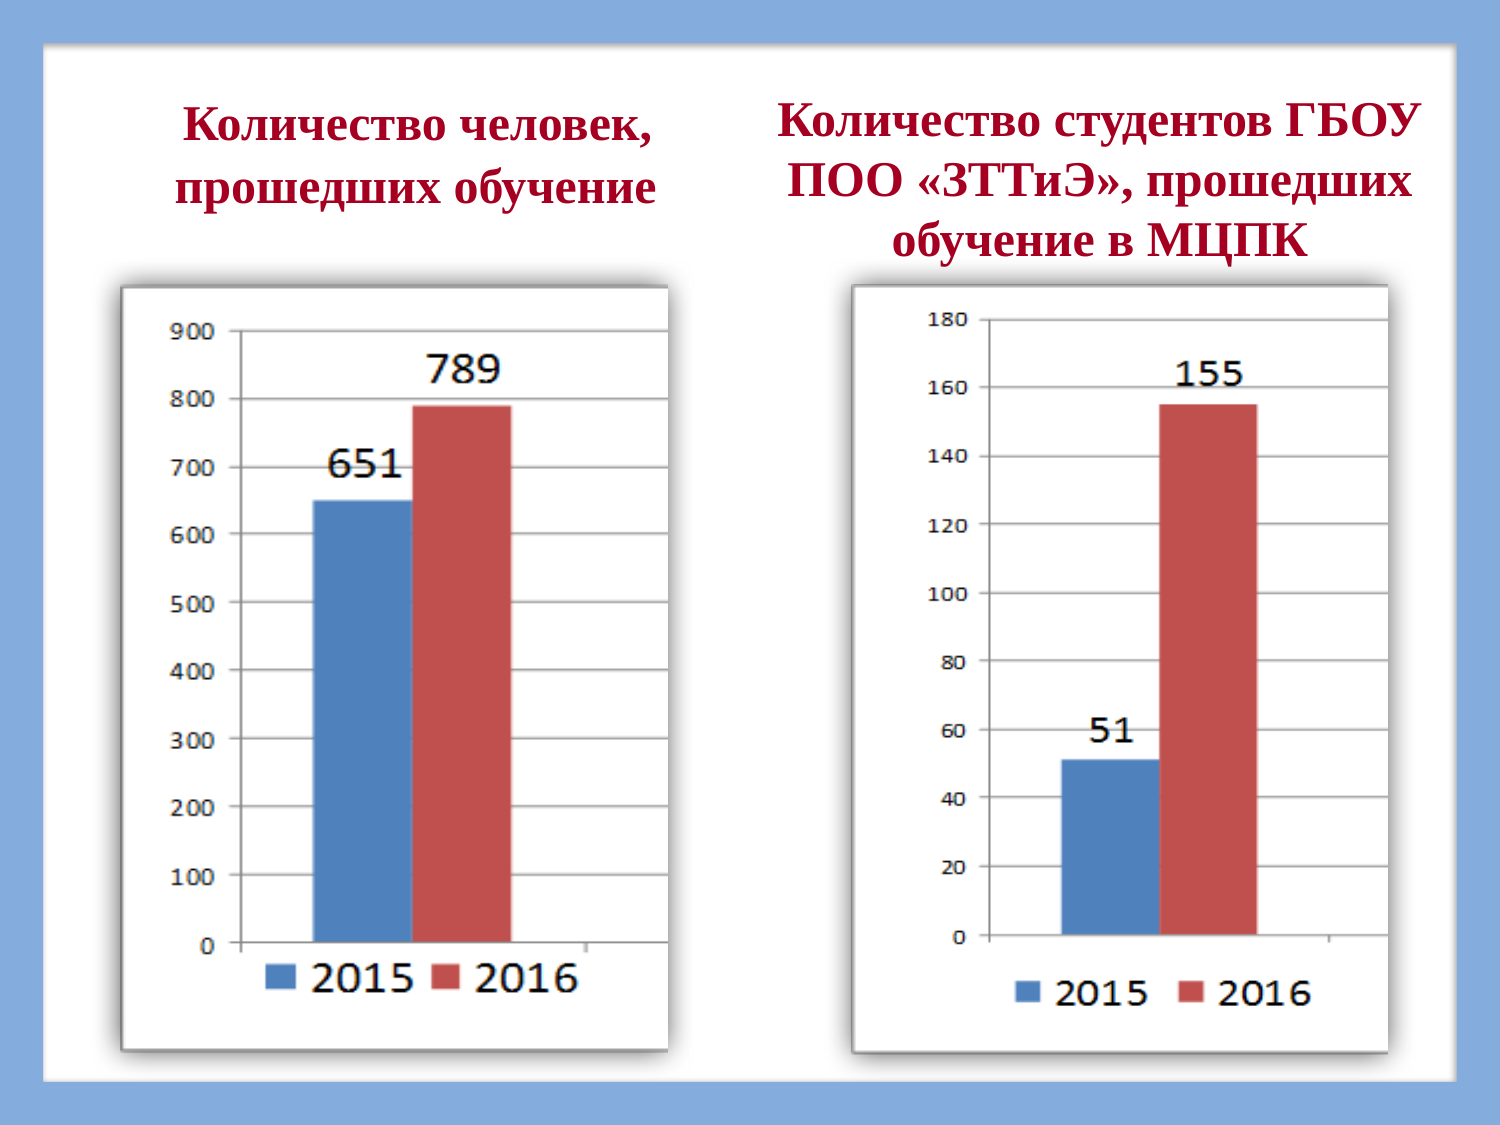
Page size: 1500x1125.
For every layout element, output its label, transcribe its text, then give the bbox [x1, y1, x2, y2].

picture [111, 278, 668, 1060]
text_box Количество человек, прошедших обучение [78, 68, 753, 222]
title Количество студентов ГБОУ ПОО «ЗТТиЭ», прошедших обучение в МЦПК [713, 77, 1449, 274]
picture [844, 278, 1389, 1061]
text_box [0, 0, 1500, 1125]
